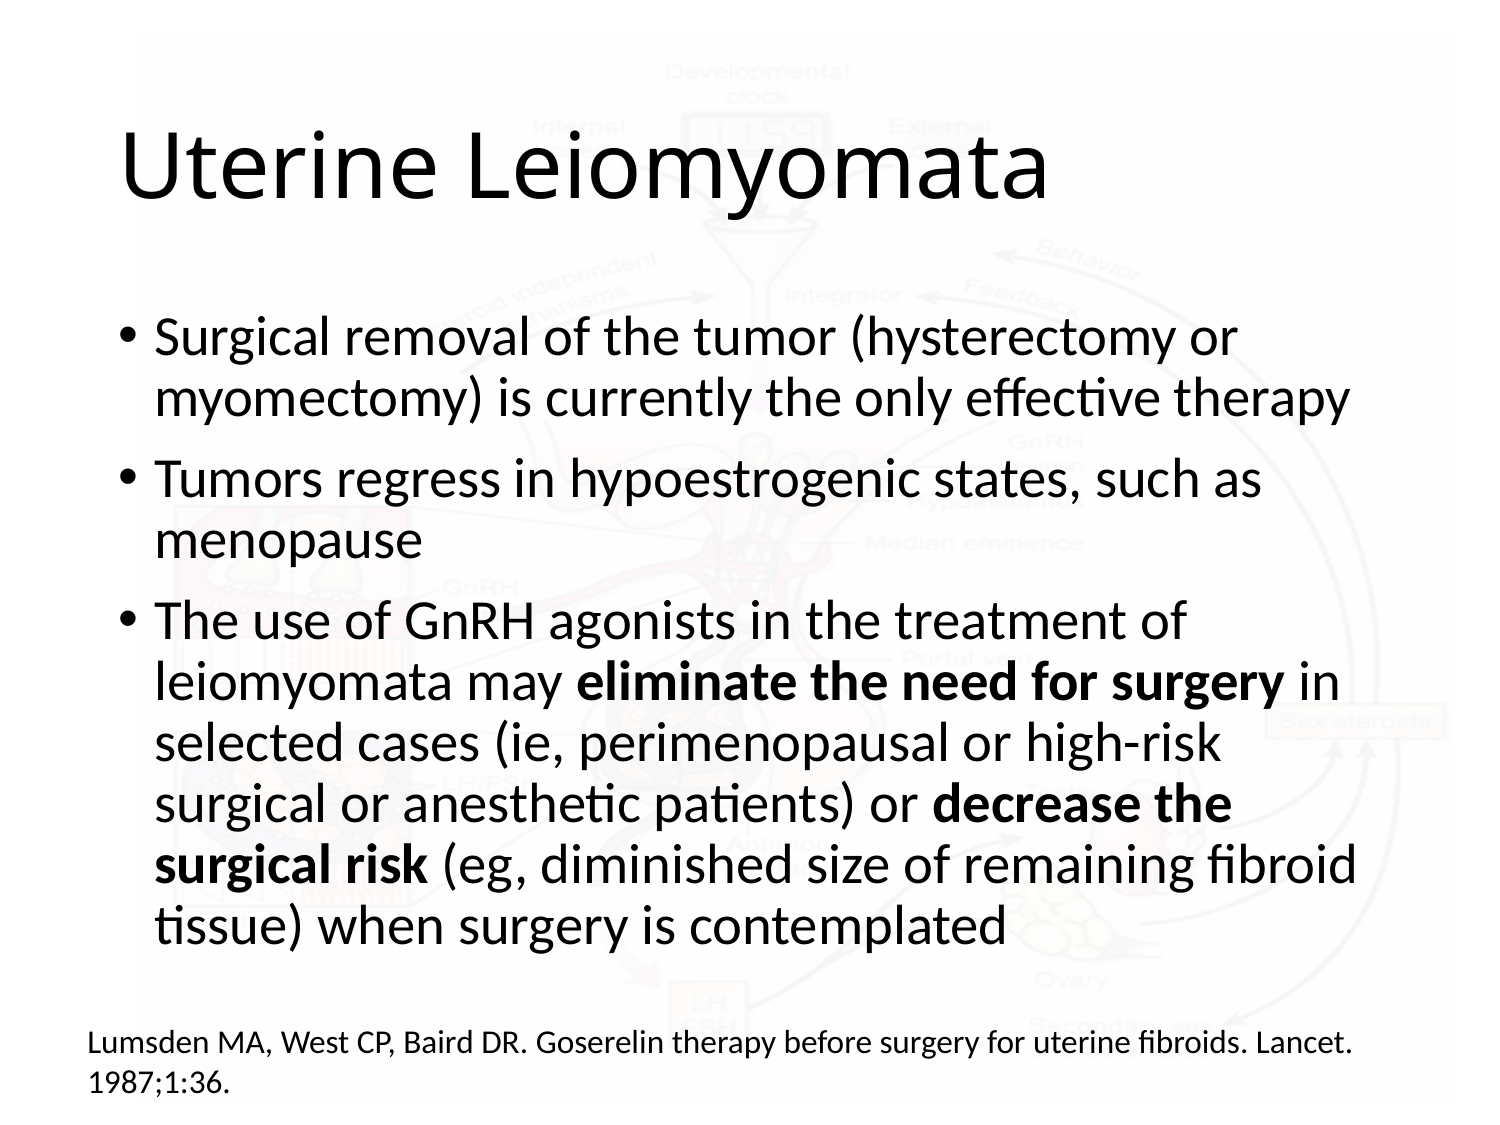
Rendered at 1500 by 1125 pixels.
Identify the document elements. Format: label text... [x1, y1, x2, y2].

title Uterine Leiomyomata [103, 59, 1397, 278]
list Surgical removal of the tumor (hysterectomy or myomectomy) is currently the only effective therapy Tumors regress in hypoestrogenic states, such as menopause The use of GnRH agonists in the treatment of leiomyomata may eliminate the need for surgery in selected cases (ie, perimenopausal or high-risk surgical or anesthetic patients) or decrease the surgical risk (eg, diminished size of remaining fibroid tissue) when surgery is contemplated [103, 299, 1397, 1013]
text_box Lumsden MA, West CP, Baird DR. Goserelin therapy before surgery for uterine fibroids. Lancet. 1987;1:36. [72, 1013, 1500, 1108]
